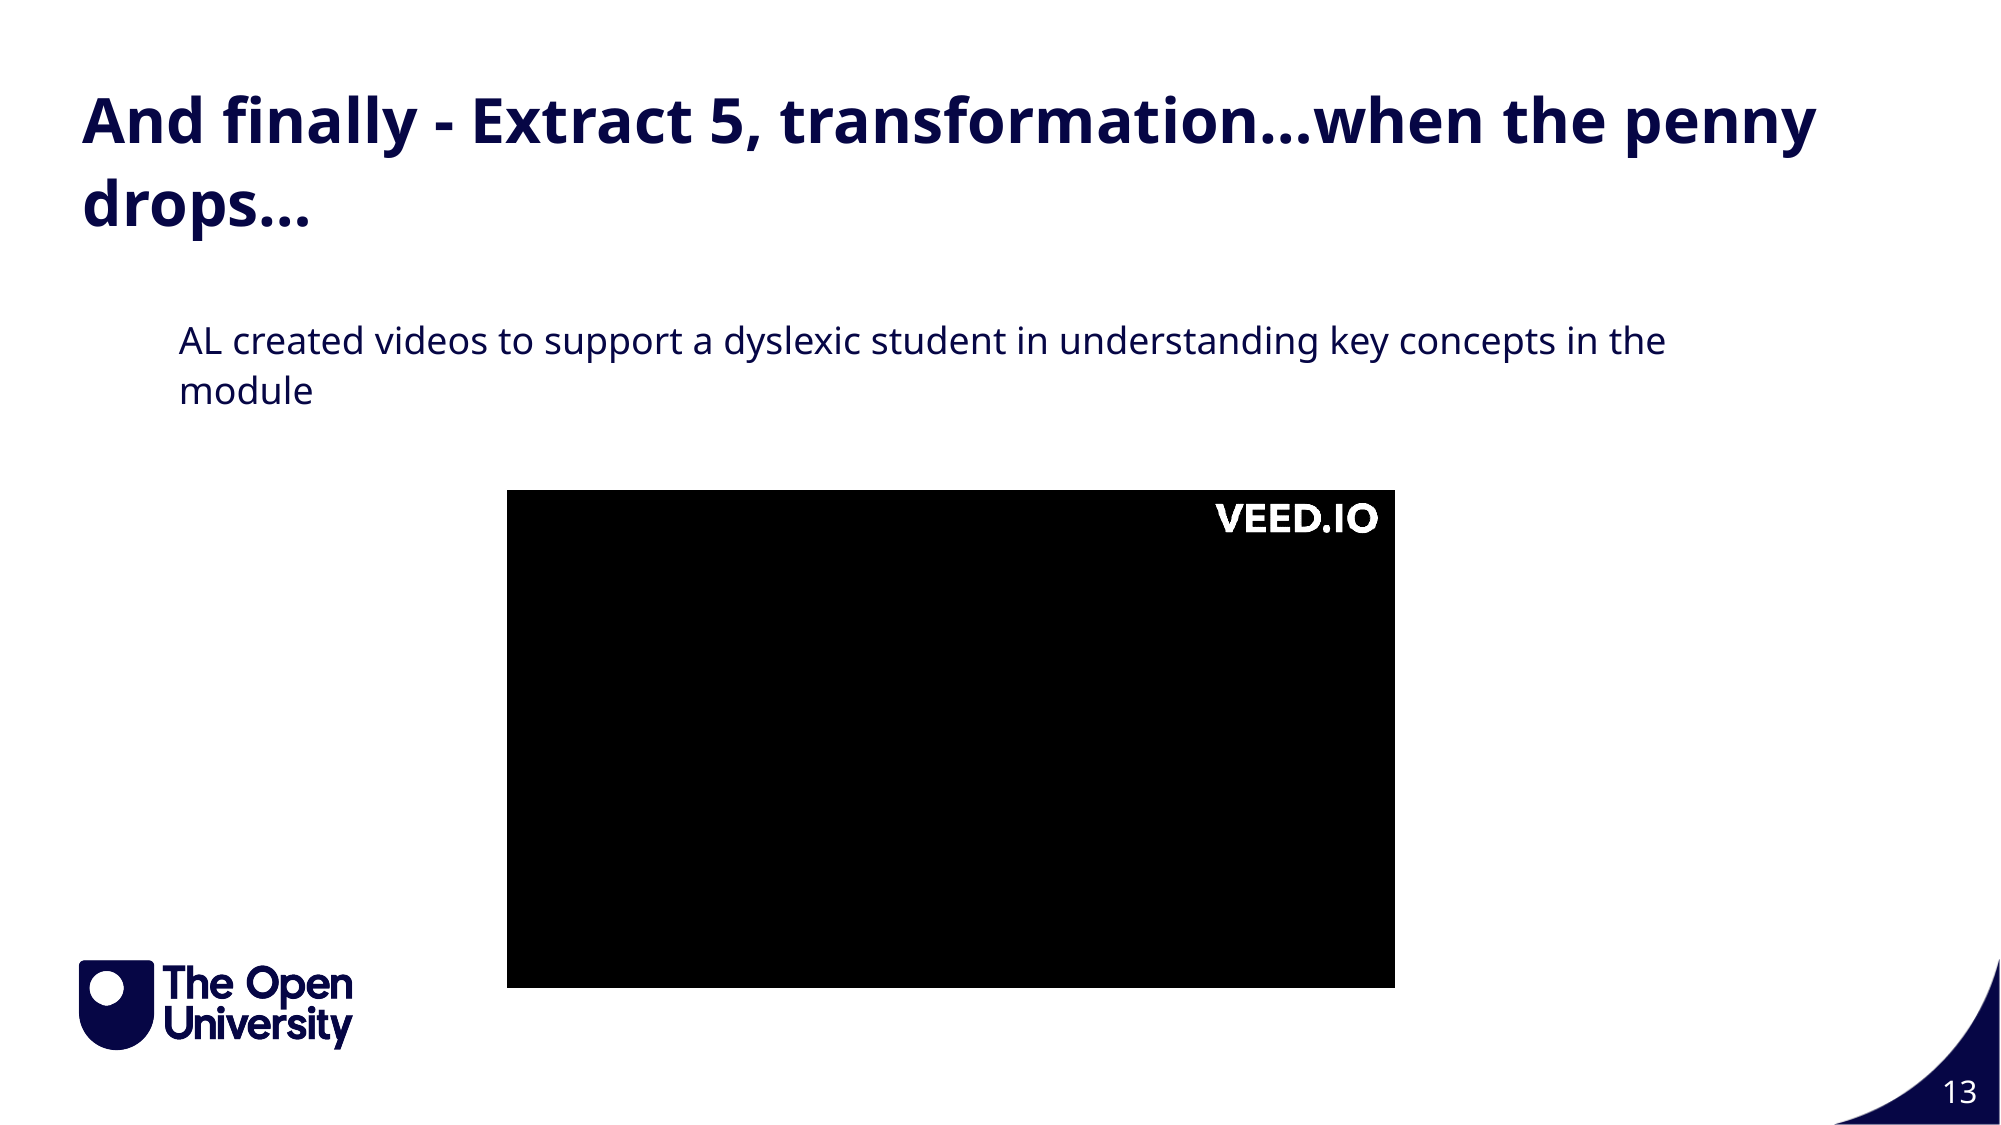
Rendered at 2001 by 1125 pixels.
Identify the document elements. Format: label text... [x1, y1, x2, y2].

list AL created videos to support a dyslexic student in understanding key concepts in the module [164, 305, 1738, 462]
list And finally - Extract 5, transformation…when the penny drops… [67, 66, 1835, 235]
picture [77, 956, 358, 1053]
picture [1834, 959, 2000, 1125]
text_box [506, 489, 1395, 989]
